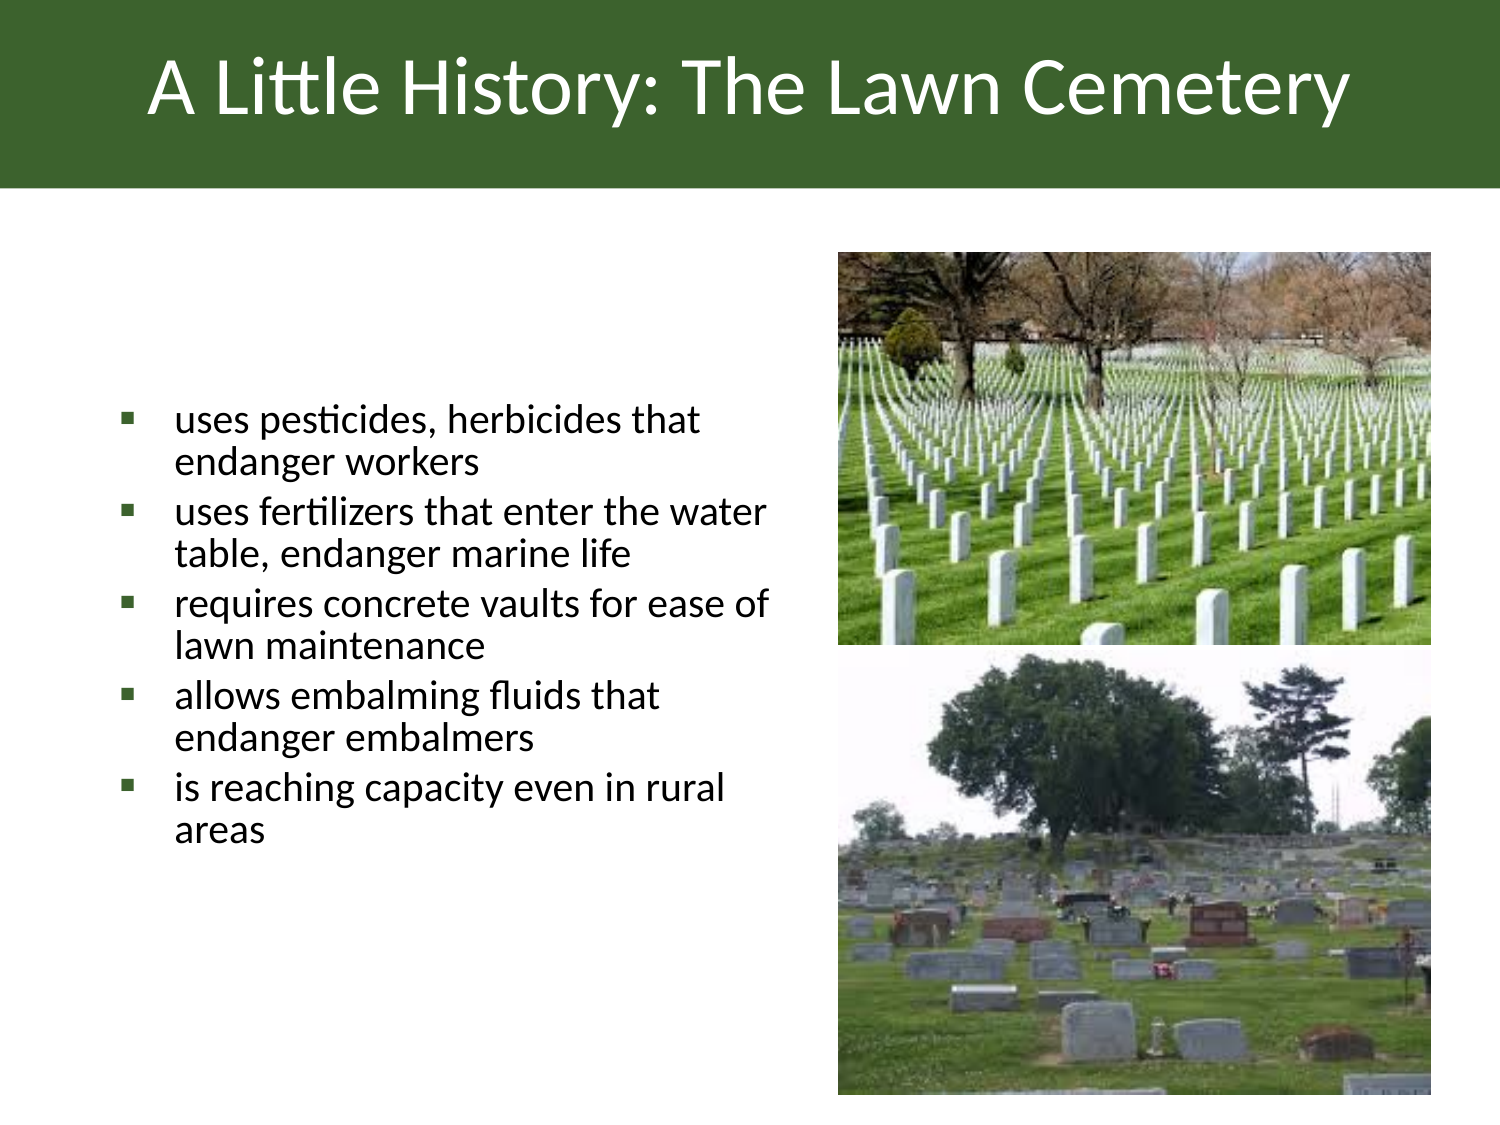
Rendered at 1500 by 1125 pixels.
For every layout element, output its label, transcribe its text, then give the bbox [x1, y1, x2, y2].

list uses pesticides, herbicides that endanger workers uses fertilizers that enter the water table, endanger marine life requires concrete vaults for ease of lawn maintenance allows embalming fluids that endanger embalmers is reaching capacity even in rural areas [103, 395, 835, 1001]
picture [838, 252, 1432, 646]
title A Little History: The Lawn Cemetery [0, 0, 1500, 189]
text_box [0, 189, 1500, 1125]
picture [838, 650, 1432, 1095]
